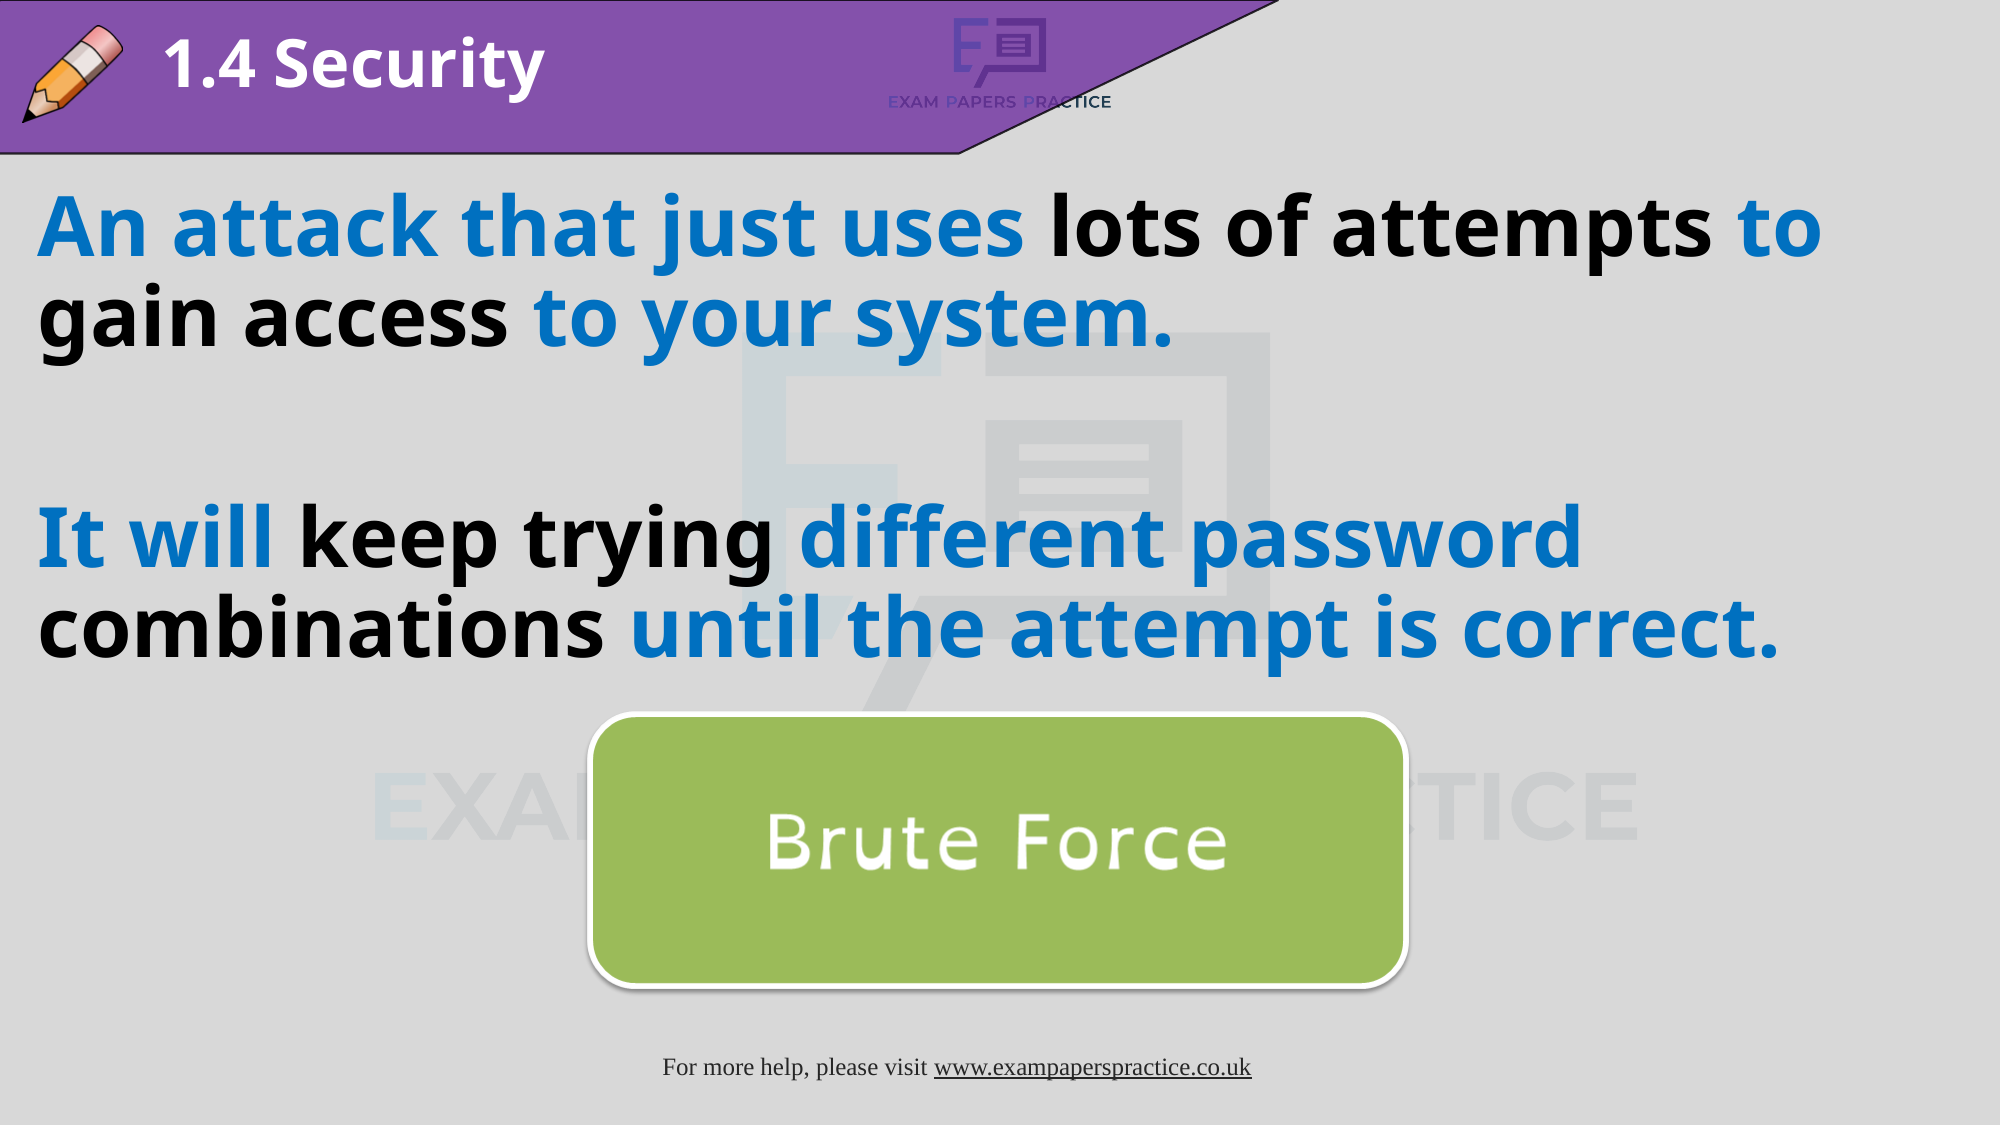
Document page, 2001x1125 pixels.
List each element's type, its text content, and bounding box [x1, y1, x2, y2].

picture [580, 707, 1416, 999]
list 1.4 Security [146, 22, 960, 134]
list An attack that just uses lots of attempts to gain access to your system. It will keep trying different password combinations until the attempt is correct. [22, 176, 1974, 1120]
picture [22, 25, 123, 123]
